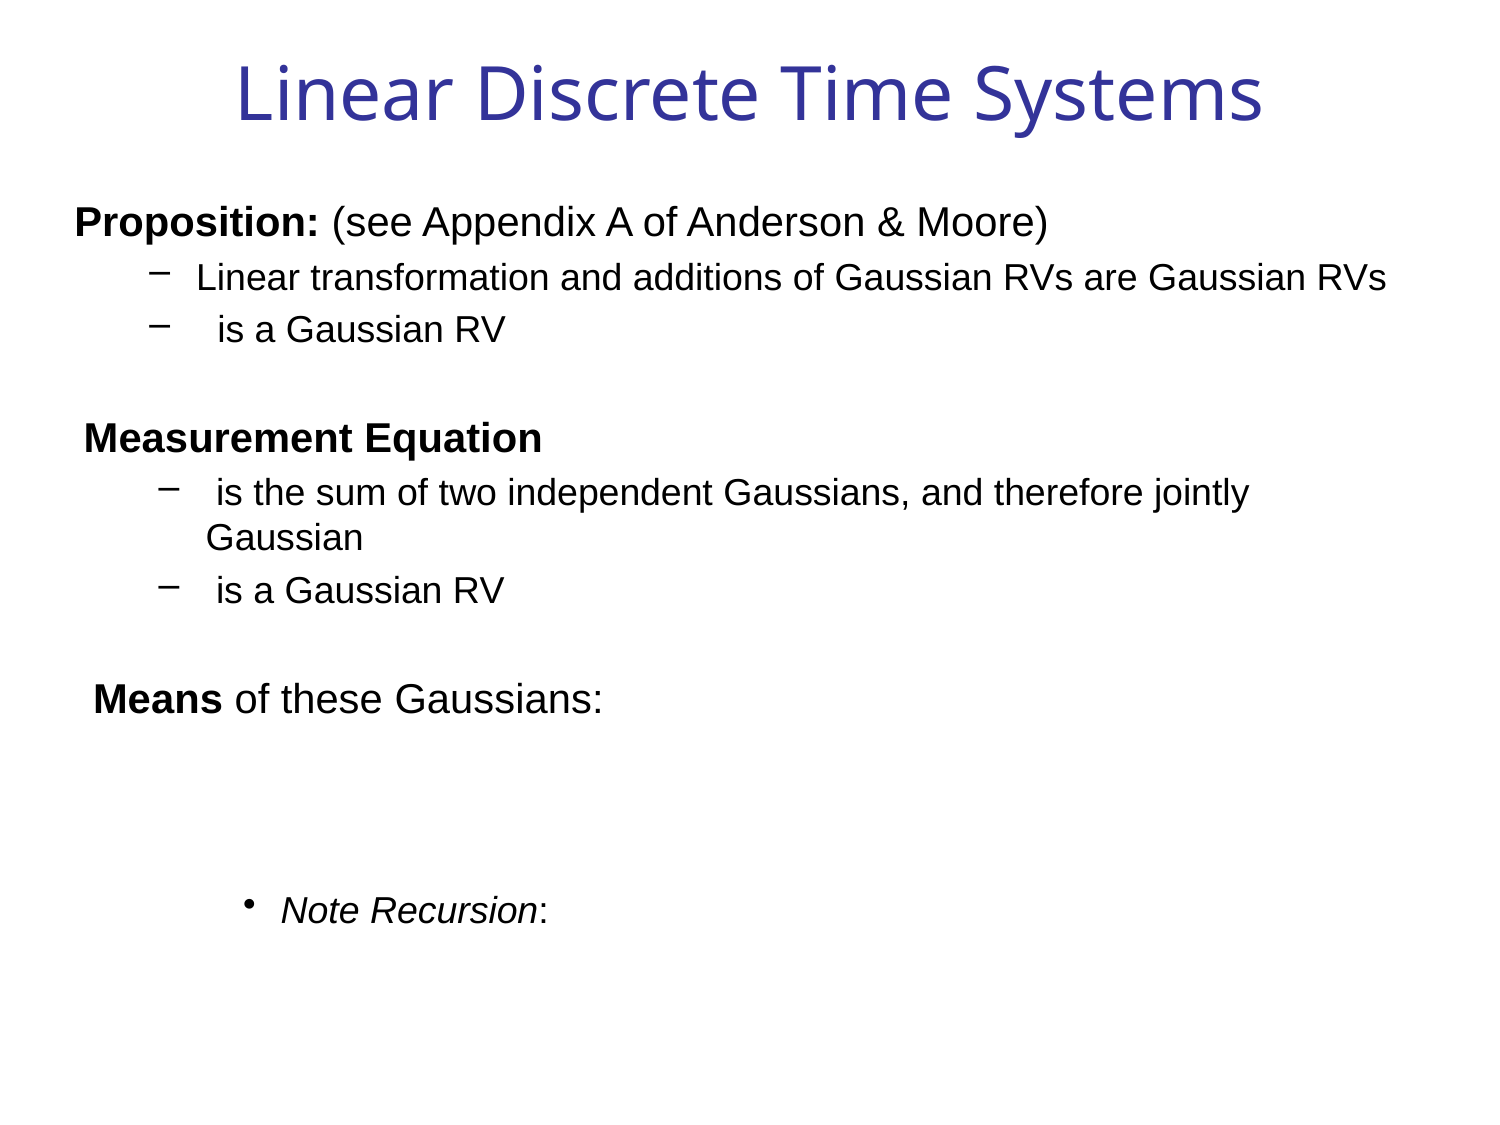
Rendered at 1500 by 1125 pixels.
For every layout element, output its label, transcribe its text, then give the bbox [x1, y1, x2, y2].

title Linear Discrete Time Systems [75, 12, 1425, 168]
